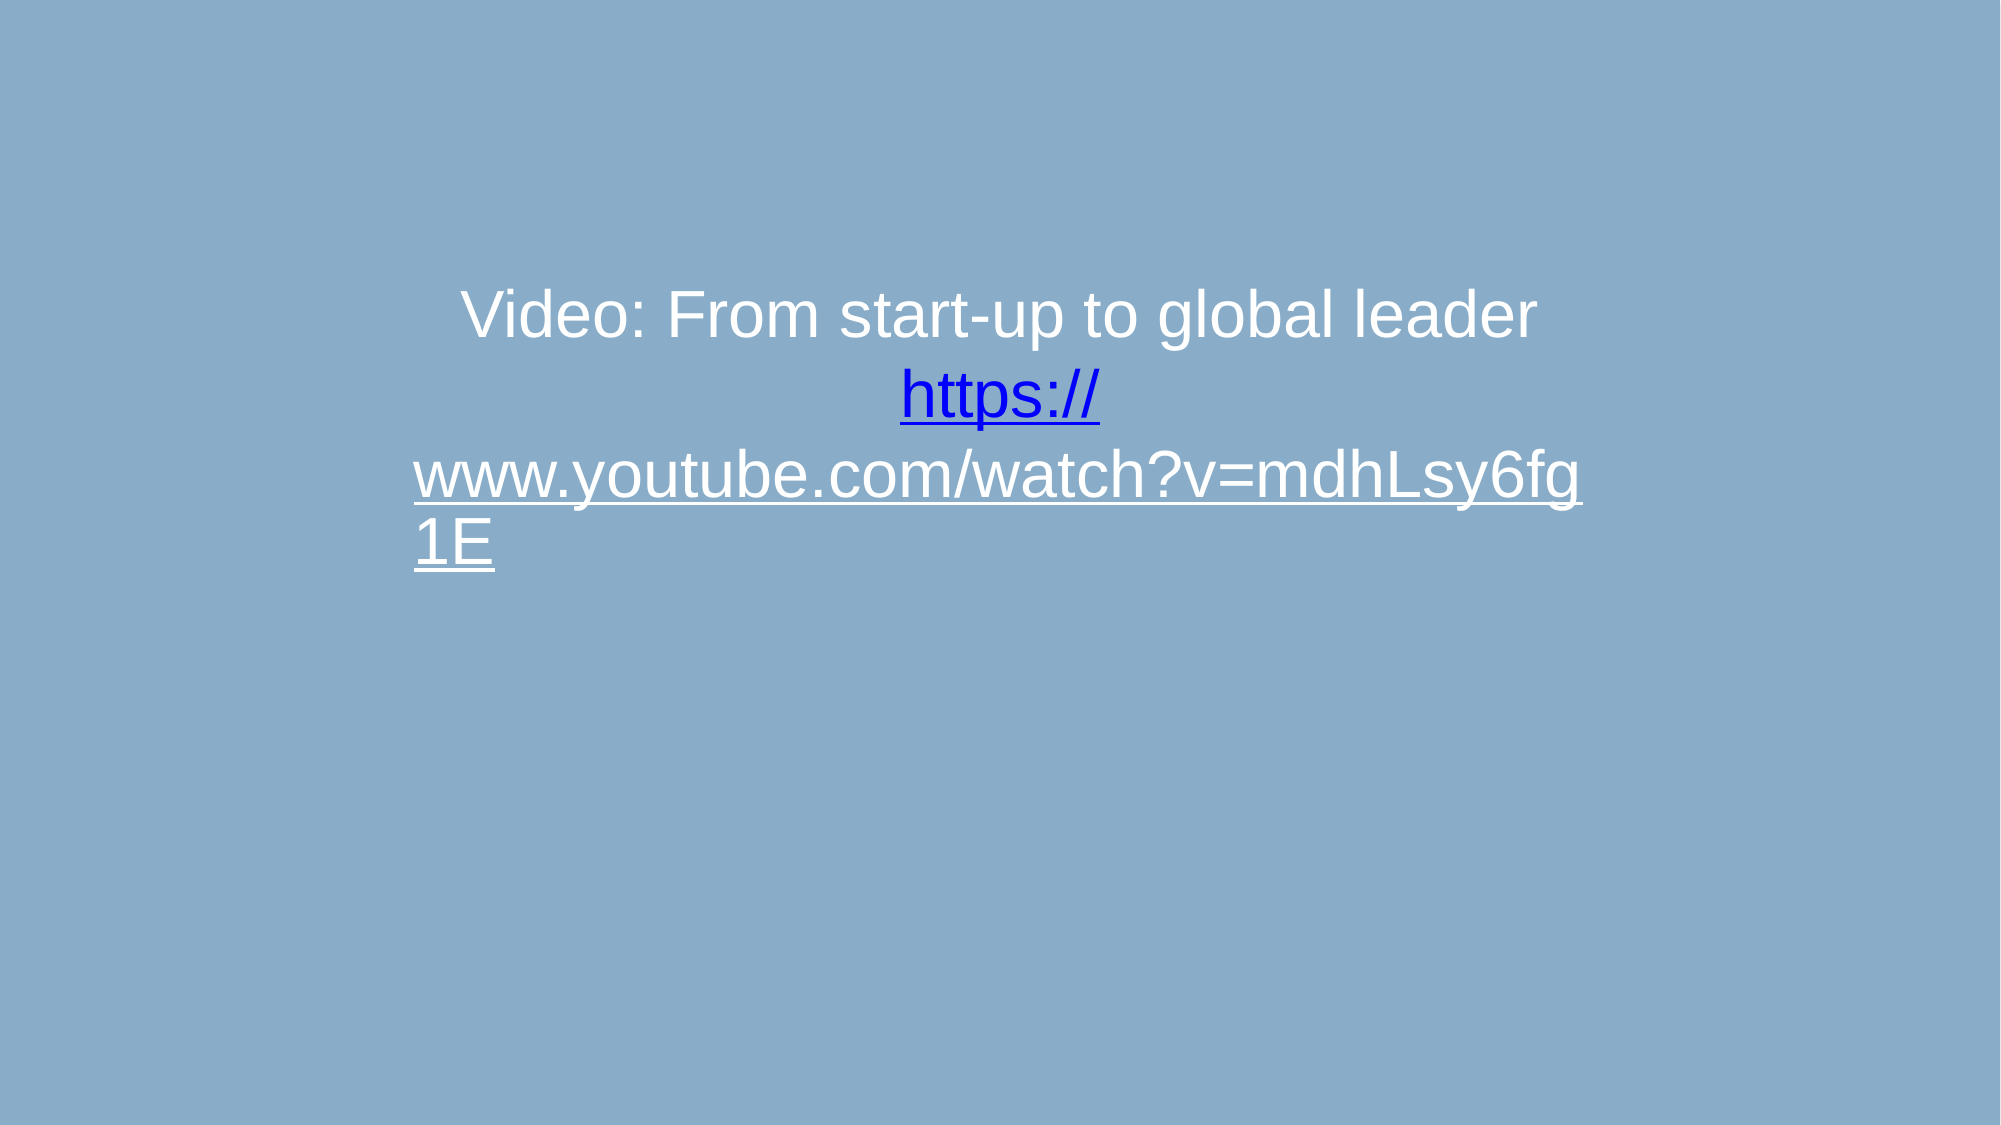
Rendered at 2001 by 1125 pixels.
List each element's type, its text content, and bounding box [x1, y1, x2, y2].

title Video: From start-up to global leader https://www.youtube.com/watch?v=mdhLsy6fg1E [393, 358, 1607, 682]
